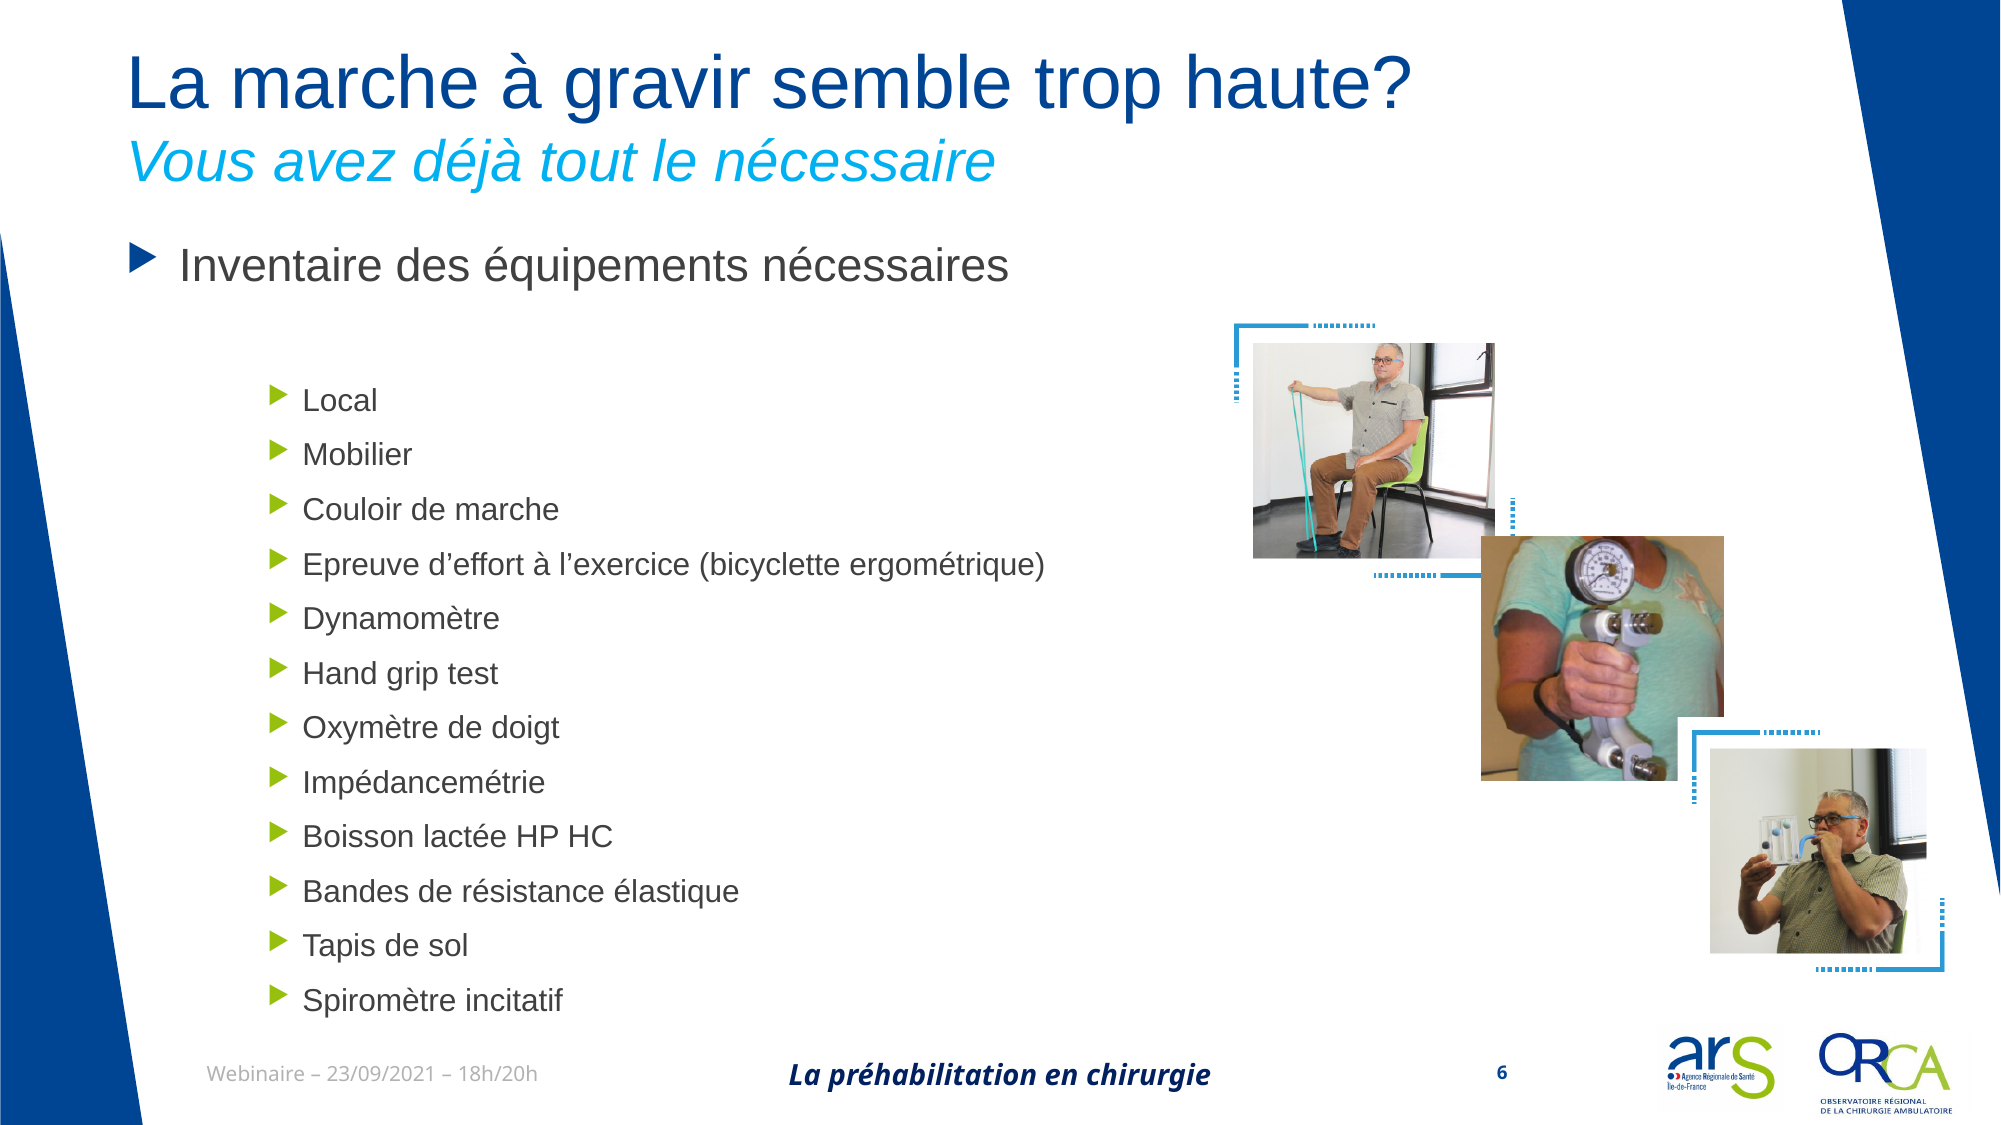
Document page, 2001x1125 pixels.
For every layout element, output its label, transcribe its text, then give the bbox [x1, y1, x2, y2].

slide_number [155, 1043, 590, 1104]
picture [1798, 1029, 1973, 1118]
footer La préhabilitation en chirurgie [630, 1043, 1370, 1104]
title La marche à gravir semble trop haute? Vous avez déjà tout le nécessaire [111, 25, 1522, 243]
list Inventaire des équipements nécessaires Local Mobilier Couloir de marche Epreuve d’effort à l’exercice (bicyclette ergométrique) Dynamomètre Hand grip test Oxymètre de doigt Impédancemétrie Boisson lactée HP HC Bandes de résistance élastique Tapis de sol Spiromètre incitatif [111, 227, 1607, 1029]
slide_number 6 [1410, 1043, 1523, 1104]
picture [1216, 313, 1953, 977]
picture [1657, 1023, 1784, 1112]
